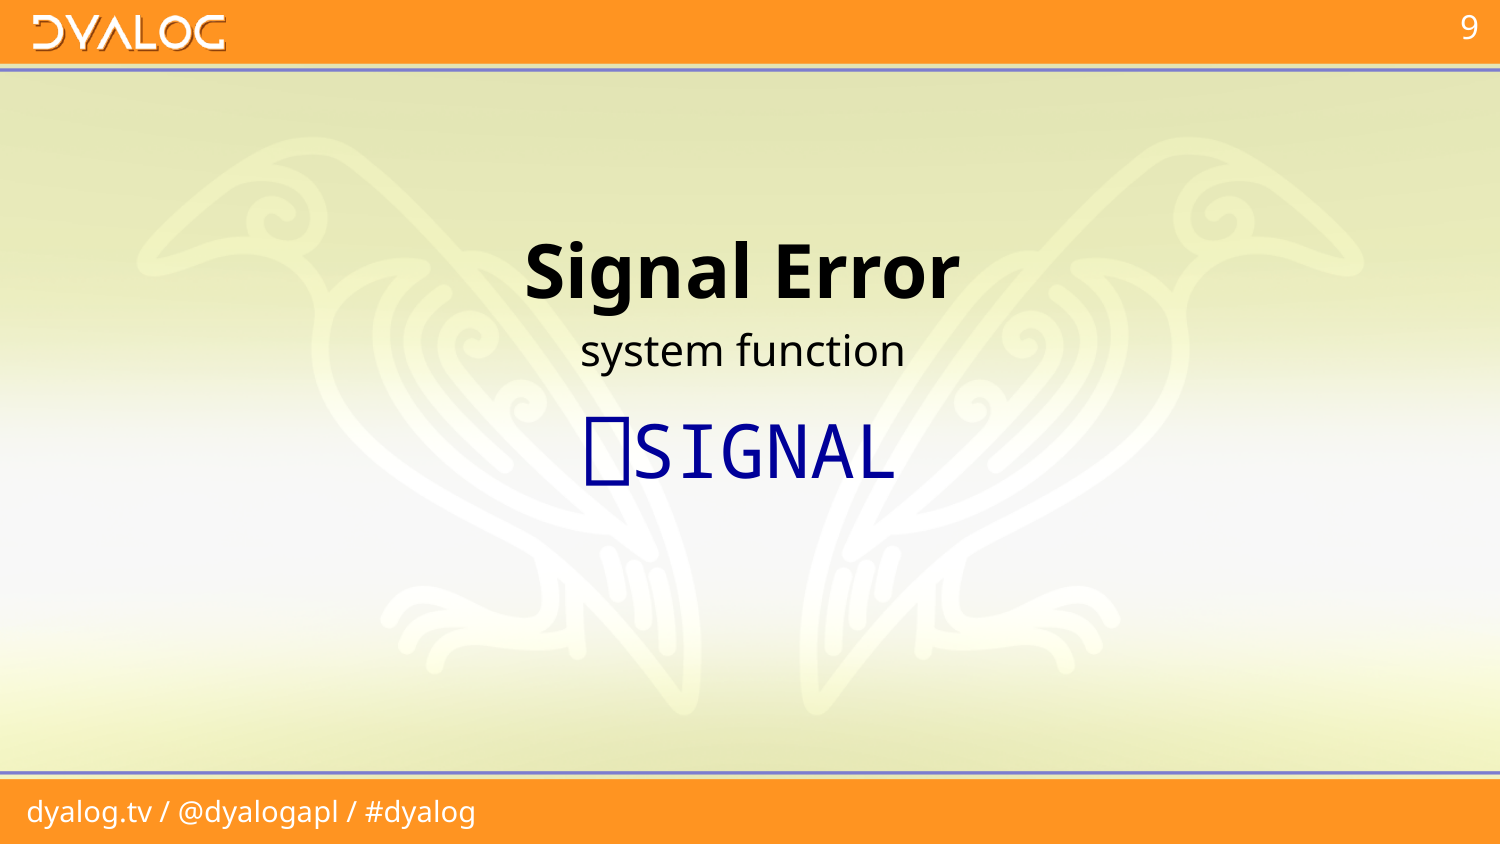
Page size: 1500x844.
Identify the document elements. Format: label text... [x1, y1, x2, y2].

text_box [972, 478, 1500, 844]
picture [0, 0, 1500, 844]
list Signal Error system function ⎕SIGNAL [56, 126, 1431, 758]
